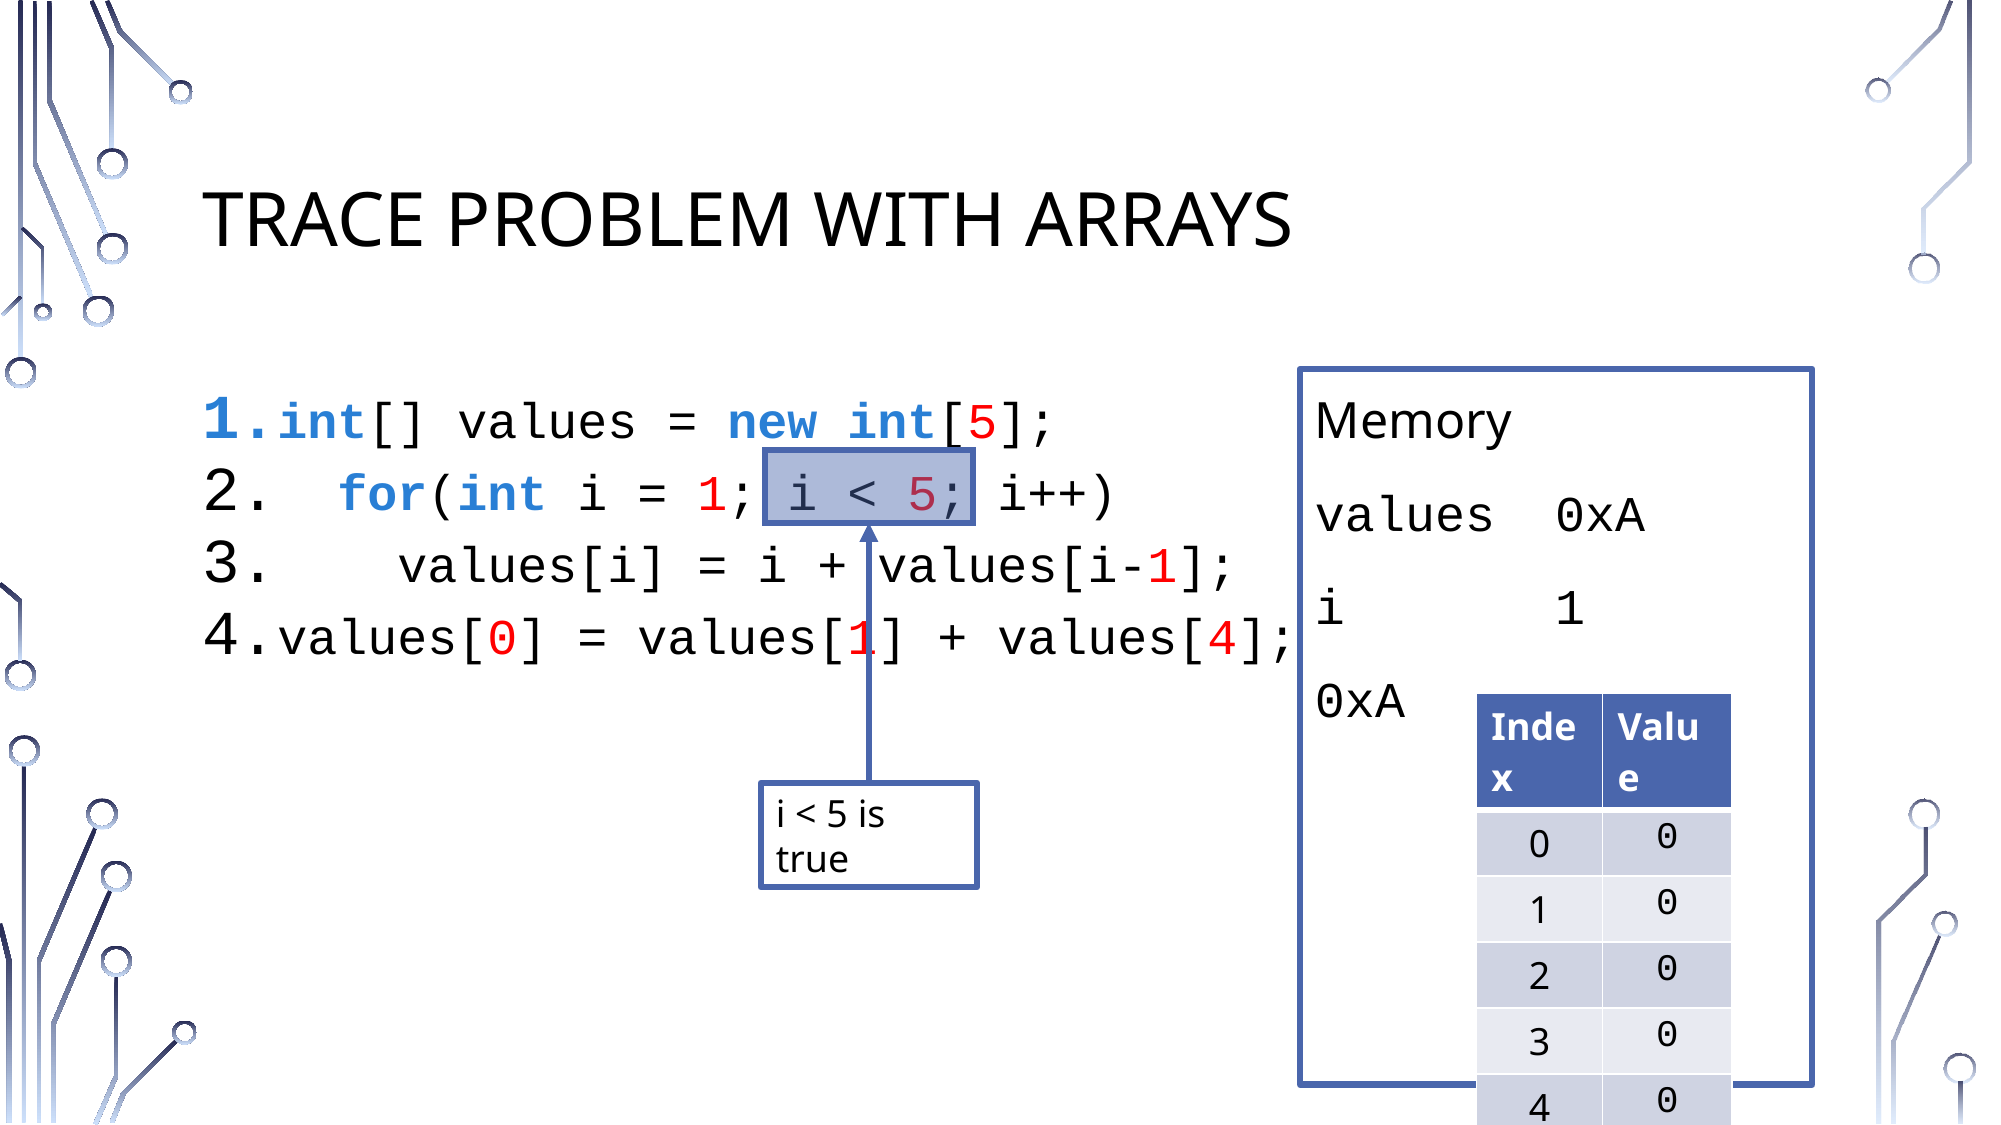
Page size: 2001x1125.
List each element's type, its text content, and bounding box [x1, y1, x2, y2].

list int[] values = new int[5]; for(int i = 1; i < 5; i++) values[i] = i + values[i-1]; values[0] = values[1] + values[4]; [187, 369, 1299, 950]
title Trace Problem with Arrays [187, 101, 1813, 344]
text_box [764, 450, 973, 523]
table_cell 2 [1477, 943, 1602, 1007]
table_cell 0 [1603, 877, 1731, 941]
table_header Index [1477, 694, 1602, 807]
table_cell 3 [1477, 1009, 1602, 1073]
table_cell 0 [1603, 1075, 1731, 1125]
table_header Value [1603, 694, 1731, 807]
table_cell 0 [1603, 813, 1731, 875]
table_cell 4 [1477, 1075, 1602, 1125]
table_cell 0 [1603, 1009, 1731, 1073]
text_box i < 5 is true [760, 782, 977, 888]
table_cell 1 [1477, 877, 1602, 941]
list Memory values 0xA i 1 0xA [1299, 369, 1813, 1085]
table_cell 0 [1603, 943, 1731, 1007]
table_cell 0 [1477, 813, 1602, 875]
